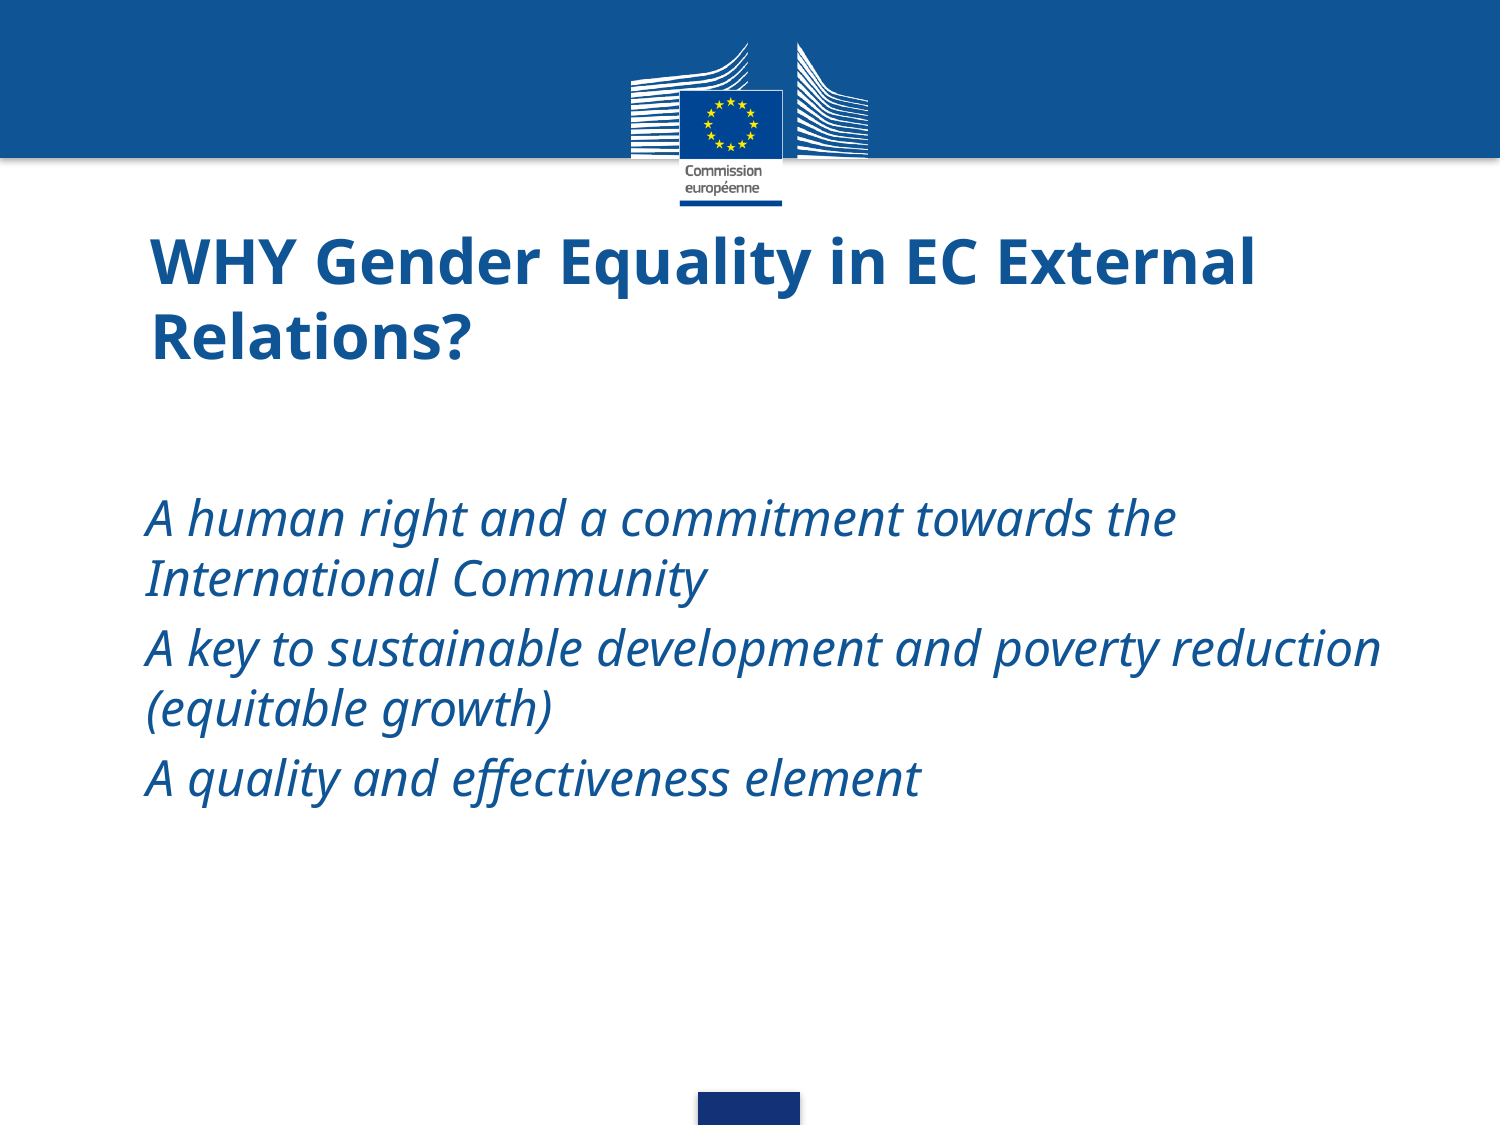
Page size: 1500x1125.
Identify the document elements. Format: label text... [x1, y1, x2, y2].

title WHY Gender Equality in EC External Relations? [76, 219, 1427, 374]
list A human right and a commitment towards the International Community A key to sustainable development and poverty reduction (equitable growth) A quality and effectiveness element [75, 408, 1425, 988]
picture [631, 42, 868, 207]
